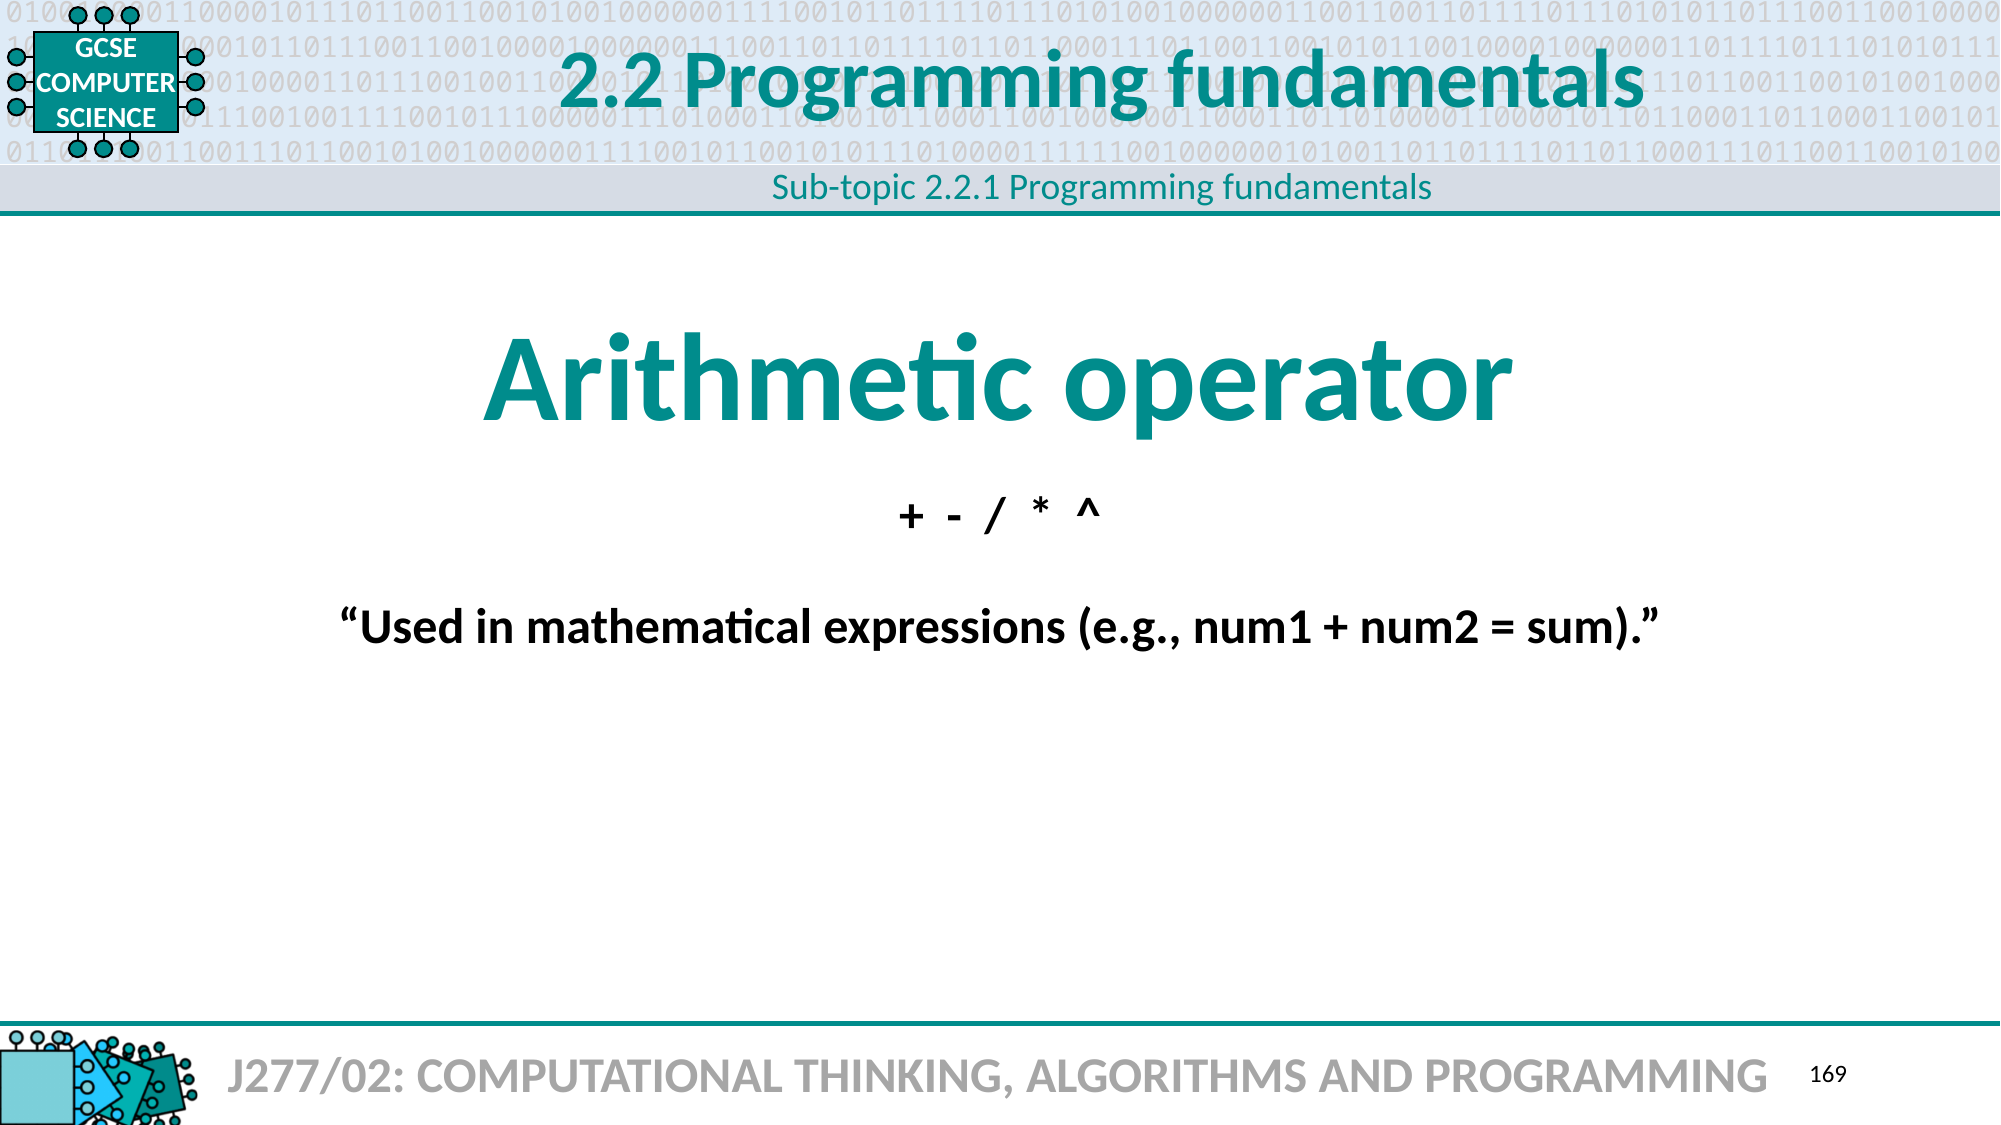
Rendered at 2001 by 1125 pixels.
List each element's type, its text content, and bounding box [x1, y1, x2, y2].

text_box Sub-topic 2.2.1 Programming fundamentals [204, 154, 2000, 215]
text_box + - / * ^ [0, 474, 2000, 550]
text_box “Used in mathematical expressions (e.g., num1 + num2 = sum).” [0, 585, 2000, 661]
text_box J277/02: COMPUTATIONAL THINKING, ALGORITHMS AND PROGRAMMING [212, 1034, 1804, 1110]
text_box Arithmetic operator [0, 287, 2000, 453]
slide_number 169 [1412, 1042, 1863, 1103]
text_box 2.2 Programming fundamentals [204, 16, 2000, 132]
picture [0, 1031, 198, 1125]
